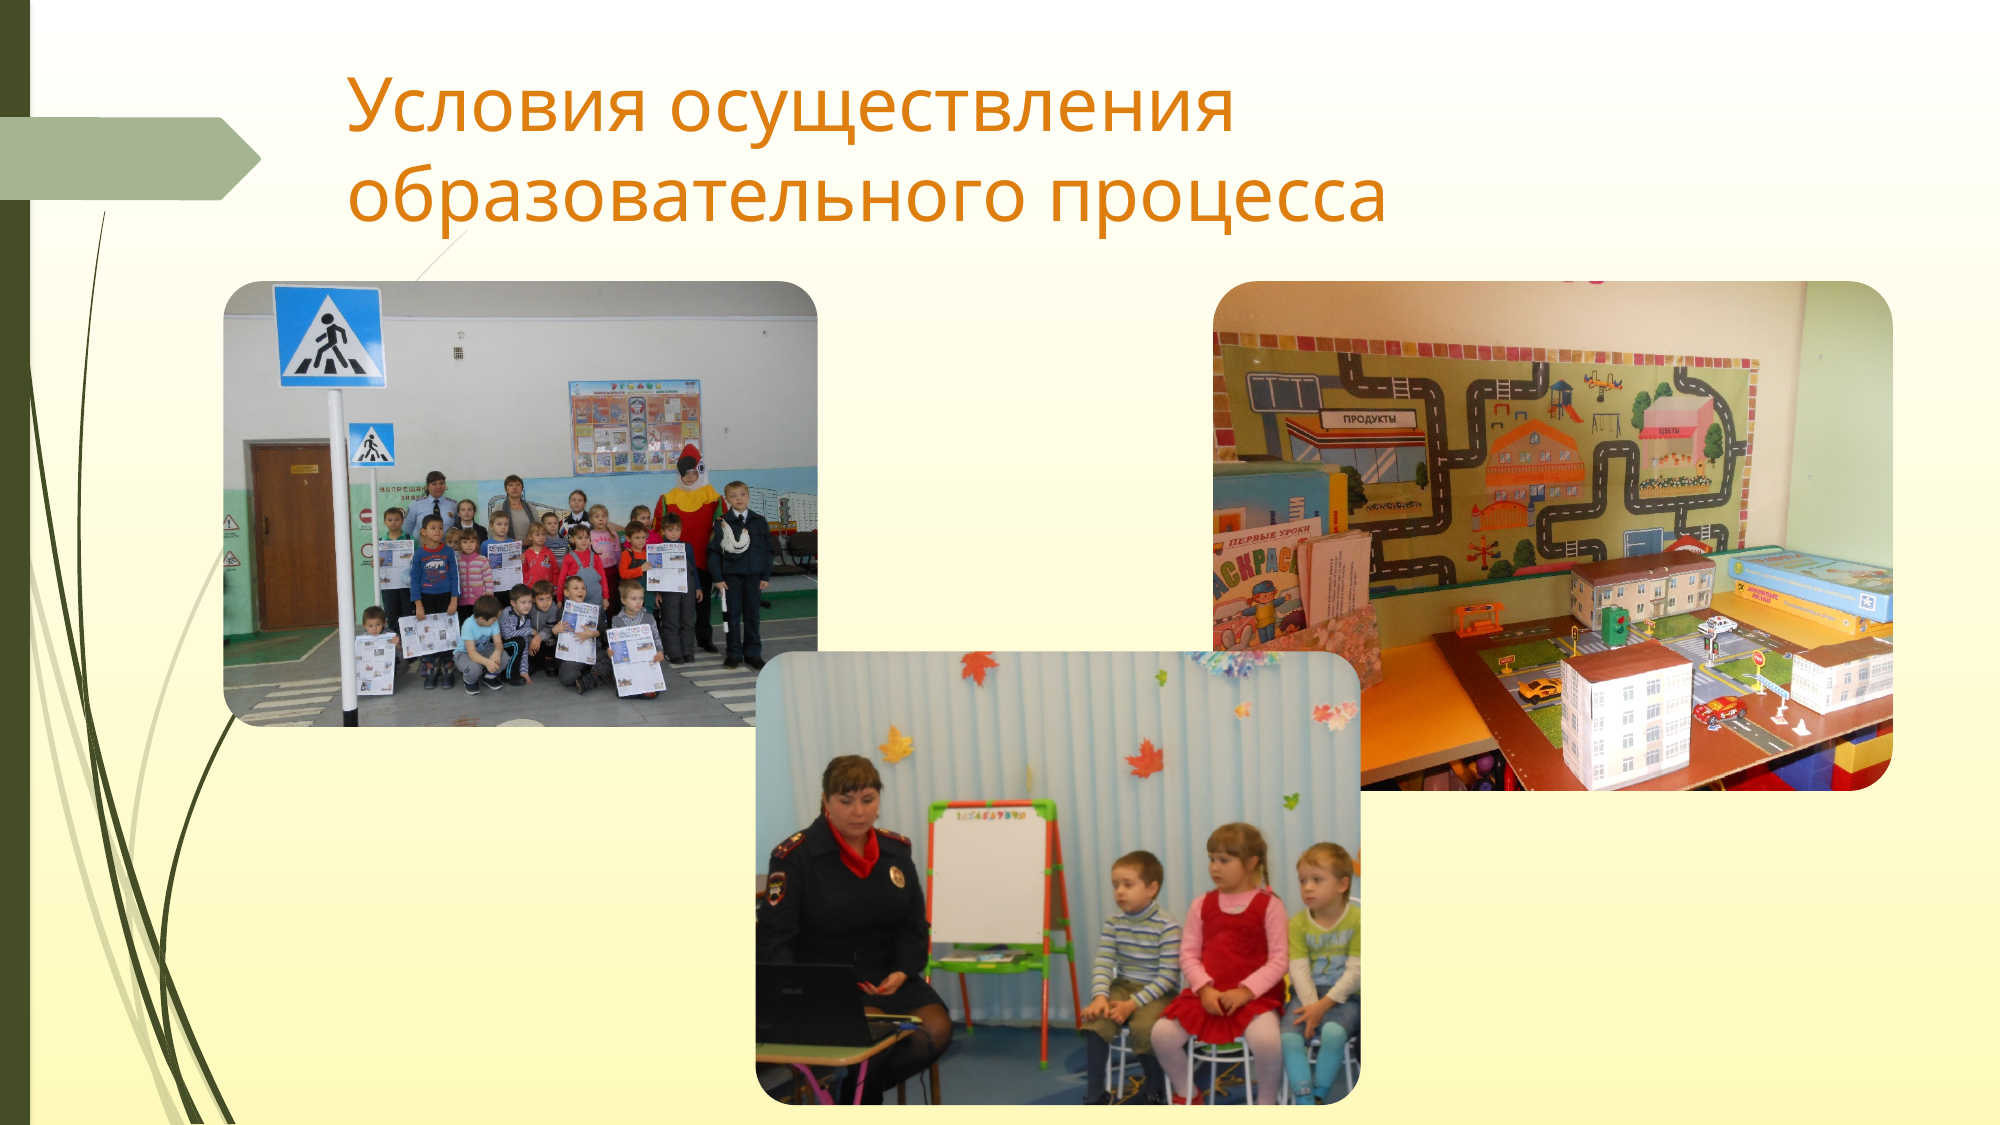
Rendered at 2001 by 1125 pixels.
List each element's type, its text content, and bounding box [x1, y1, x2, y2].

title Условия осуществления образовательного процесса [331, 49, 1831, 260]
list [223, 280, 818, 728]
picture [755, 280, 1893, 1106]
